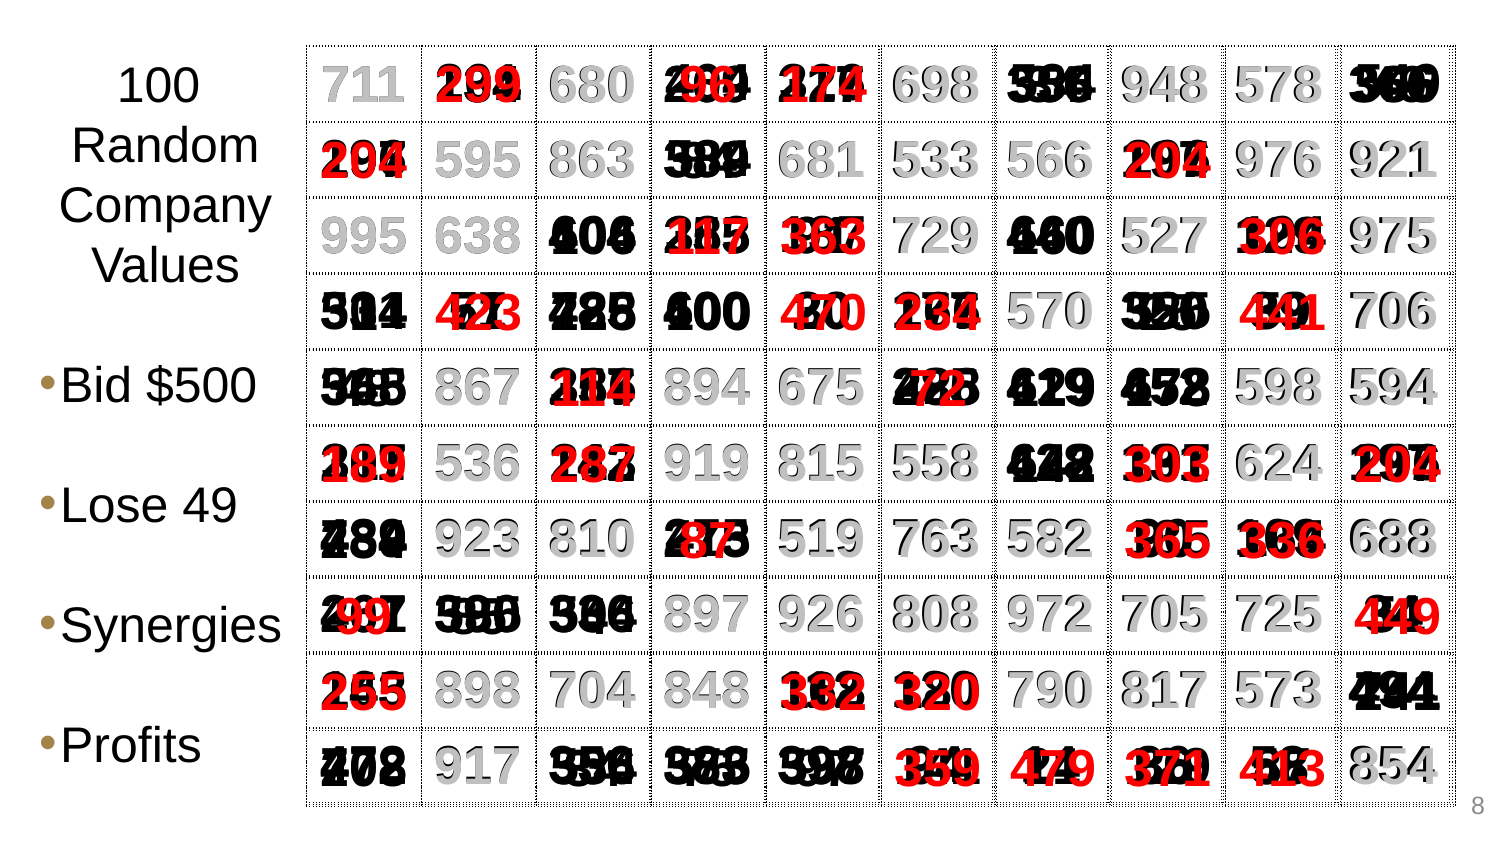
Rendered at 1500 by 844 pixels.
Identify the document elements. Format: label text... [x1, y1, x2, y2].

table_cell 99 [307, 578, 421, 654]
table_cell [881, 578, 996, 654]
table_cell 234 [881, 274, 996, 350]
table_cell 204 [1111, 122, 1226, 198]
table_cell [421, 654, 536, 730]
table_cell 413 [1226, 730, 1341, 806]
table_cell 204 [1341, 426, 1456, 502]
table_cell 363 [766, 198, 881, 274]
table_cell 441 [1226, 274, 1341, 350]
table_cell [536, 122, 651, 198]
table_cell 365 [1111, 502, 1226, 578]
table_cell 100 [651, 274, 766, 350]
table_cell [421, 730, 536, 806]
table_cell [307, 198, 421, 274]
table_cell [421, 122, 536, 198]
slide_number 8 [1162, 782, 1500, 828]
table_cell [1111, 198, 1226, 274]
table_cell [1341, 350, 1456, 426]
table_header [1111, 46, 1226, 122]
table_header [307, 46, 421, 122]
table_cell 114 [536, 350, 651, 426]
table_cell [881, 198, 996, 274]
table_cell [1341, 730, 1456, 806]
table_header 49 [1341, 46, 1456, 122]
table_cell 72 [881, 350, 996, 426]
table_cell [766, 350, 881, 426]
table_header 34 [996, 46, 1111, 122]
table_cell 479 [996, 730, 1111, 806]
table_cell 4 [536, 578, 651, 654]
table_cell [881, 502, 996, 578]
table_cell 228 [536, 274, 651, 350]
table_cell [421, 350, 536, 426]
table_cell [996, 502, 1111, 578]
table_header [881, 46, 996, 122]
table_cell 178 [1111, 350, 1226, 426]
table_cell 48 [307, 350, 421, 426]
table_cell [996, 654, 1111, 730]
table_cell 84 [651, 122, 766, 198]
table_cell 303 [1111, 426, 1226, 502]
table_cell 25 [1111, 274, 1226, 350]
table_cell [996, 122, 1111, 198]
table_cell [651, 578, 766, 654]
table_header [1226, 46, 1341, 122]
table_header [536, 46, 651, 122]
table_cell 320 [881, 654, 996, 730]
table_cell [766, 426, 881, 502]
table_cell 423 [421, 274, 536, 350]
table_cell [536, 502, 651, 578]
table_cell [996, 578, 1111, 654]
table_header 174 [766, 46, 881, 122]
table_cell 336 [1226, 502, 1341, 578]
table_cell [1341, 122, 1456, 198]
table_cell [421, 502, 536, 578]
table_cell [1226, 426, 1341, 502]
text_box 100 Random Company Values Bid $500 Lose 49 Synergies Profits [24, 44, 307, 782]
table_cell 97 [766, 730, 881, 806]
table_header 299 [421, 46, 536, 122]
table_cell 204 [307, 122, 421, 198]
table_cell 234 [307, 502, 421, 578]
table_cell [1226, 654, 1341, 730]
table_cell 117 [651, 198, 766, 274]
table_cell [766, 502, 881, 578]
table_cell [881, 122, 996, 198]
table_cell 287 [536, 426, 651, 502]
table_cell 87 [651, 502, 766, 578]
table_cell [421, 426, 536, 502]
table_cell [766, 578, 881, 654]
table_cell 129 [996, 350, 1111, 426]
table_cell [1341, 502, 1456, 578]
table_cell [421, 198, 536, 274]
table_cell 1 [307, 274, 421, 350]
table_cell [1341, 274, 1456, 350]
table_cell [651, 426, 766, 502]
table_cell 359 [881, 730, 996, 806]
table_cell [996, 274, 1111, 350]
table_cell 34 [536, 730, 651, 806]
table_cell [651, 654, 766, 730]
table_cell 306 [1226, 198, 1341, 274]
table_cell [1226, 350, 1341, 426]
table_cell [1341, 198, 1456, 274]
table_cell [766, 122, 881, 198]
table_header 96 [651, 46, 766, 122]
table_cell 208 [307, 730, 421, 806]
table_cell 241 [1341, 654, 1456, 730]
table_cell [536, 654, 651, 730]
table_cell [651, 350, 766, 426]
table_cell 189 [307, 426, 421, 502]
table_cell 371 [1111, 730, 1226, 806]
table_cell 106 [536, 198, 651, 274]
table_cell 332 [766, 654, 881, 730]
table_cell 160 [996, 198, 1111, 274]
table_cell 85 [421, 578, 536, 654]
table_cell [1111, 654, 1226, 730]
table_cell 142 [996, 426, 1111, 502]
table_cell 470 [766, 274, 881, 350]
table_cell [1226, 578, 1341, 654]
table_cell 75 [651, 730, 766, 806]
table_cell [1226, 122, 1341, 198]
table_cell 255 [307, 654, 421, 730]
table_cell 449 [1341, 578, 1456, 654]
table_cell [881, 426, 996, 502]
table_cell [1111, 578, 1226, 654]
